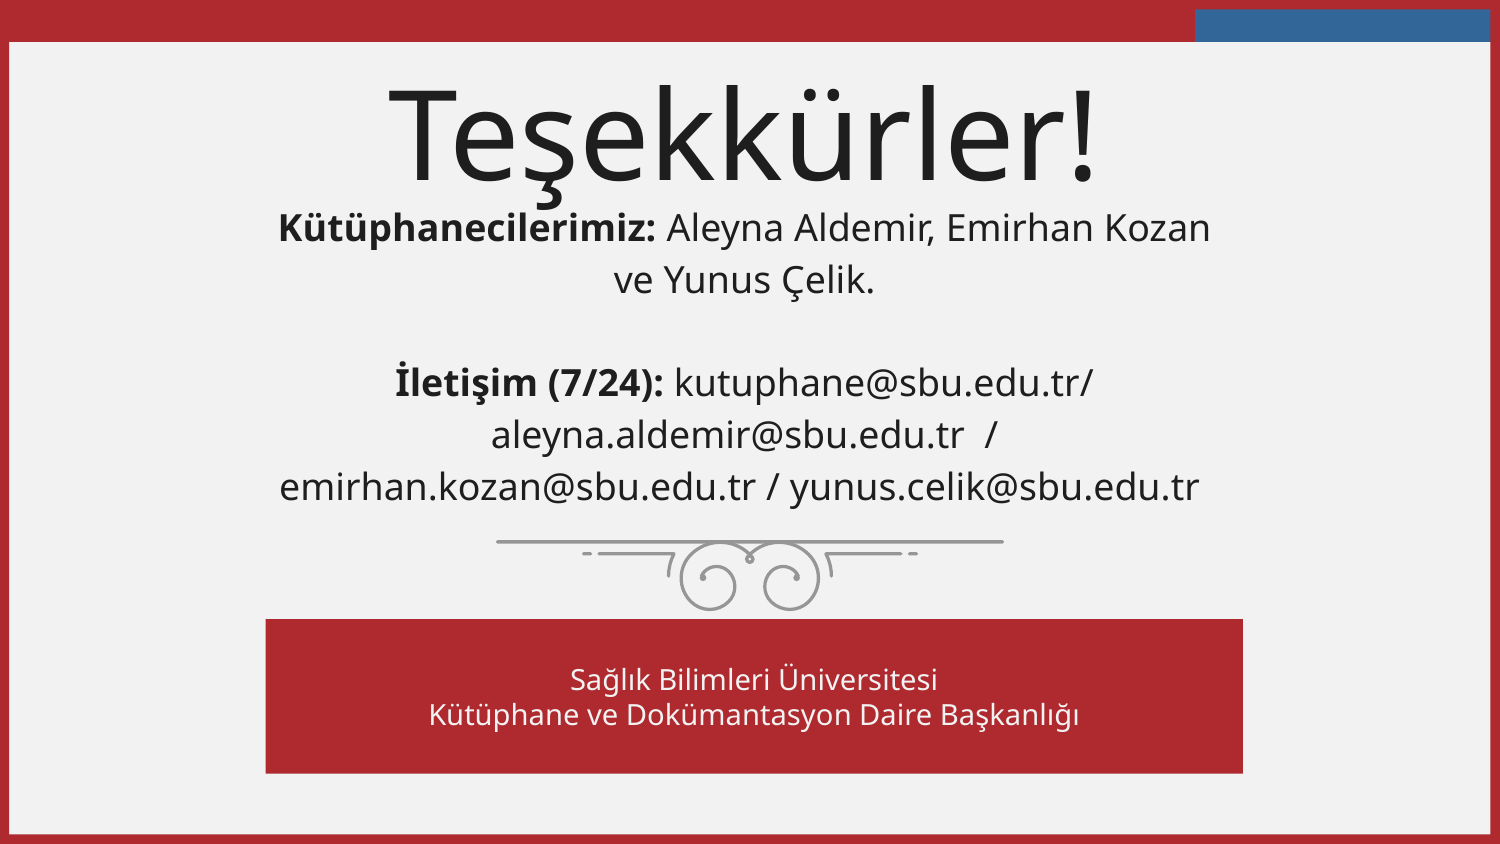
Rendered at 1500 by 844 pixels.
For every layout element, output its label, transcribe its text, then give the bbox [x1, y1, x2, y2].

text_box Sağlık Bilimleri Üniversitesi Kütüphane ve Dokümantasyon Daire Başkanlığı [264, 617, 1245, 776]
subtitle Kütüphanecilerimiz: Aleyna Aldemir, Emirhan Kozan ve Yunus Çelik. İletişim (7/24): kutuphane@sbu.edu.tr/ aleyna.aldemir@sbu.edu.tr / emirhan.kozan@sbu.edu.tr / yunus.celik@sbu.edu.tr [260, 229, 1230, 431]
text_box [495, 539, 1005, 612]
title Teşekkürler! [260, 18, 1230, 192]
